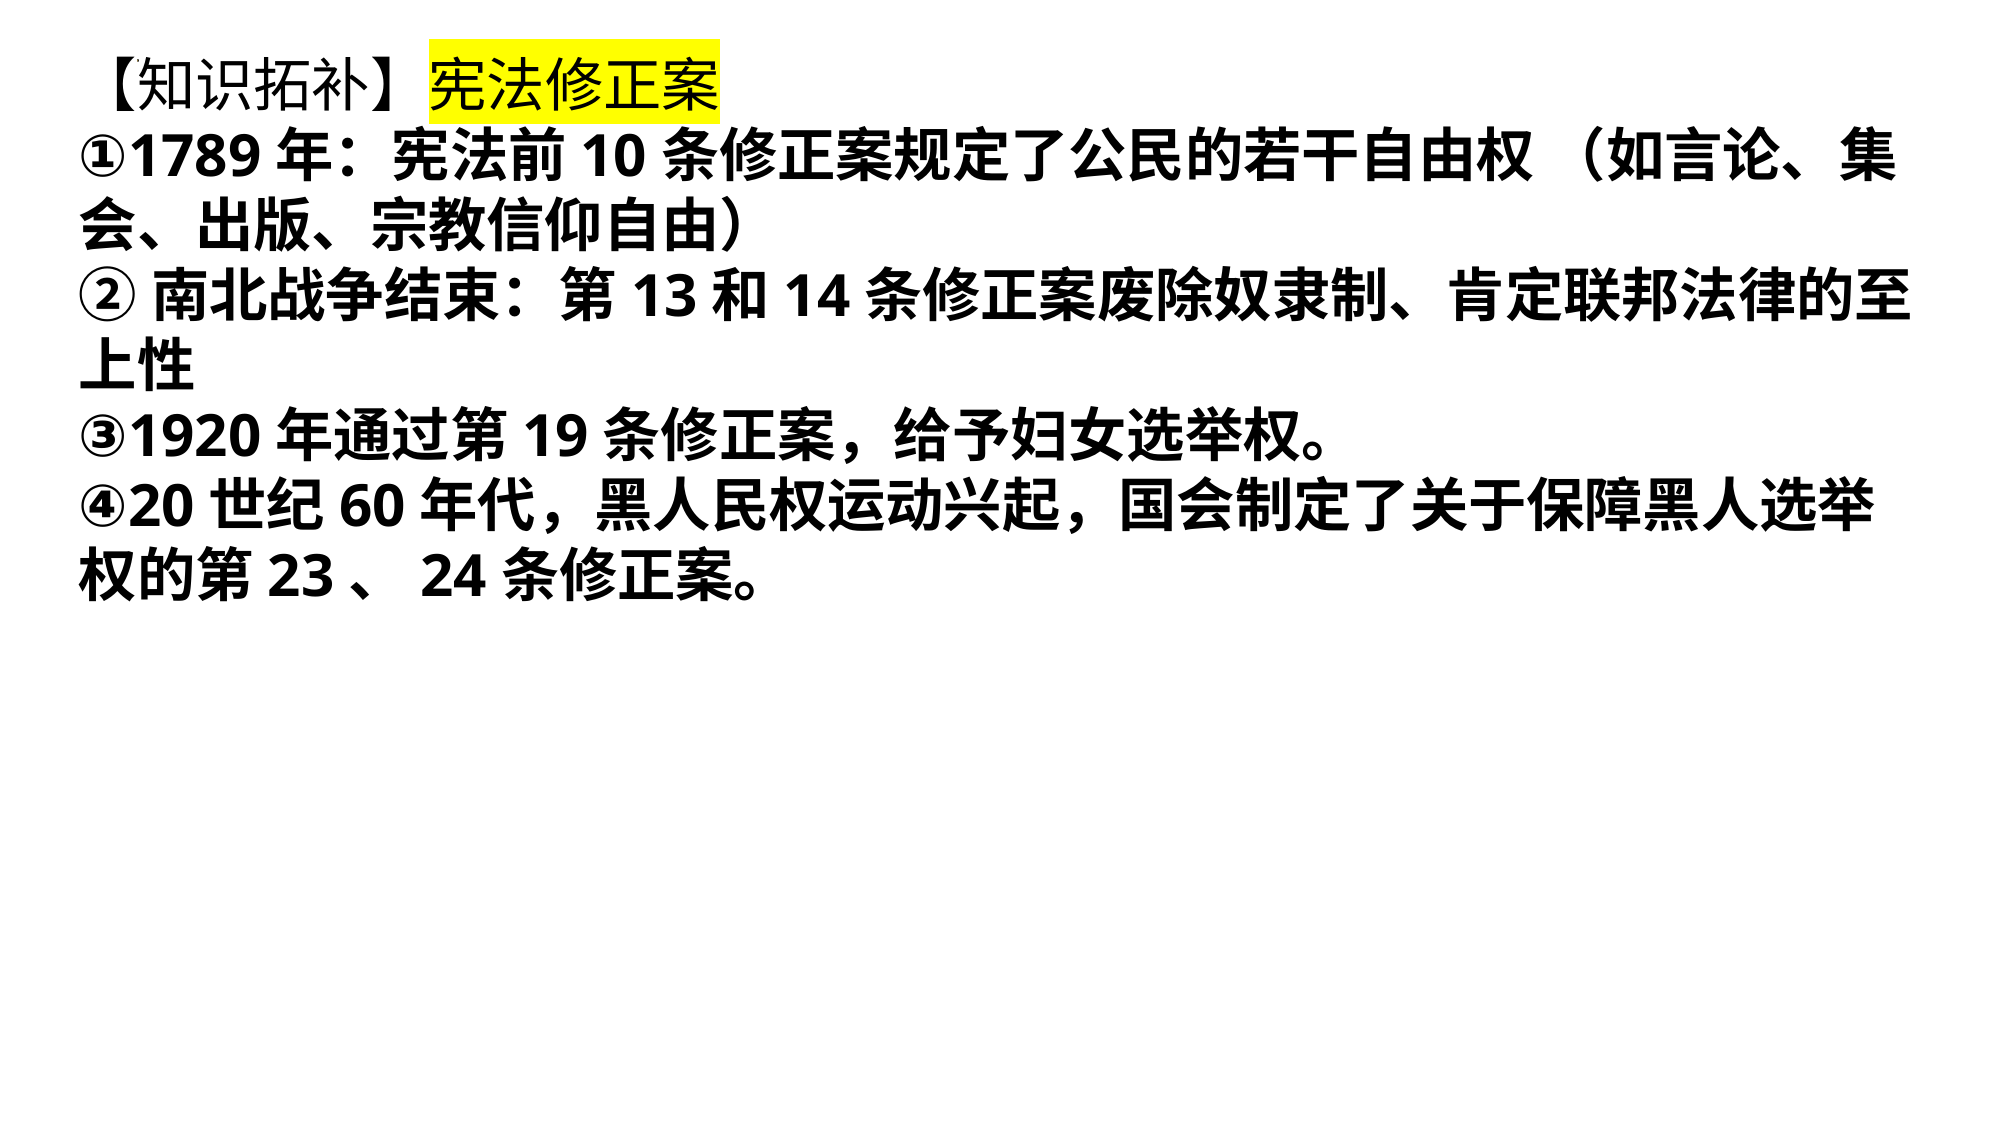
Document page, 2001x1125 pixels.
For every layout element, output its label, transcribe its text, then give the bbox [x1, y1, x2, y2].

text_box 【知识拓补】宪法修正案 ①1789年：宪法前10条修正案规定了公民的若干自由权 （如言论、集会、出版、宗教信仰自由） ②南北战争结束：第13和14条修正案废除奴隶制、肯定联邦法律的至上性 ③1920年通过第19条修正案，给予妇女选举权。 ④20世纪60年代，黑人民权运动兴起，国会制定了关于保障黑人选举权的第23、24条修正案。 [64, 41, 1949, 616]
